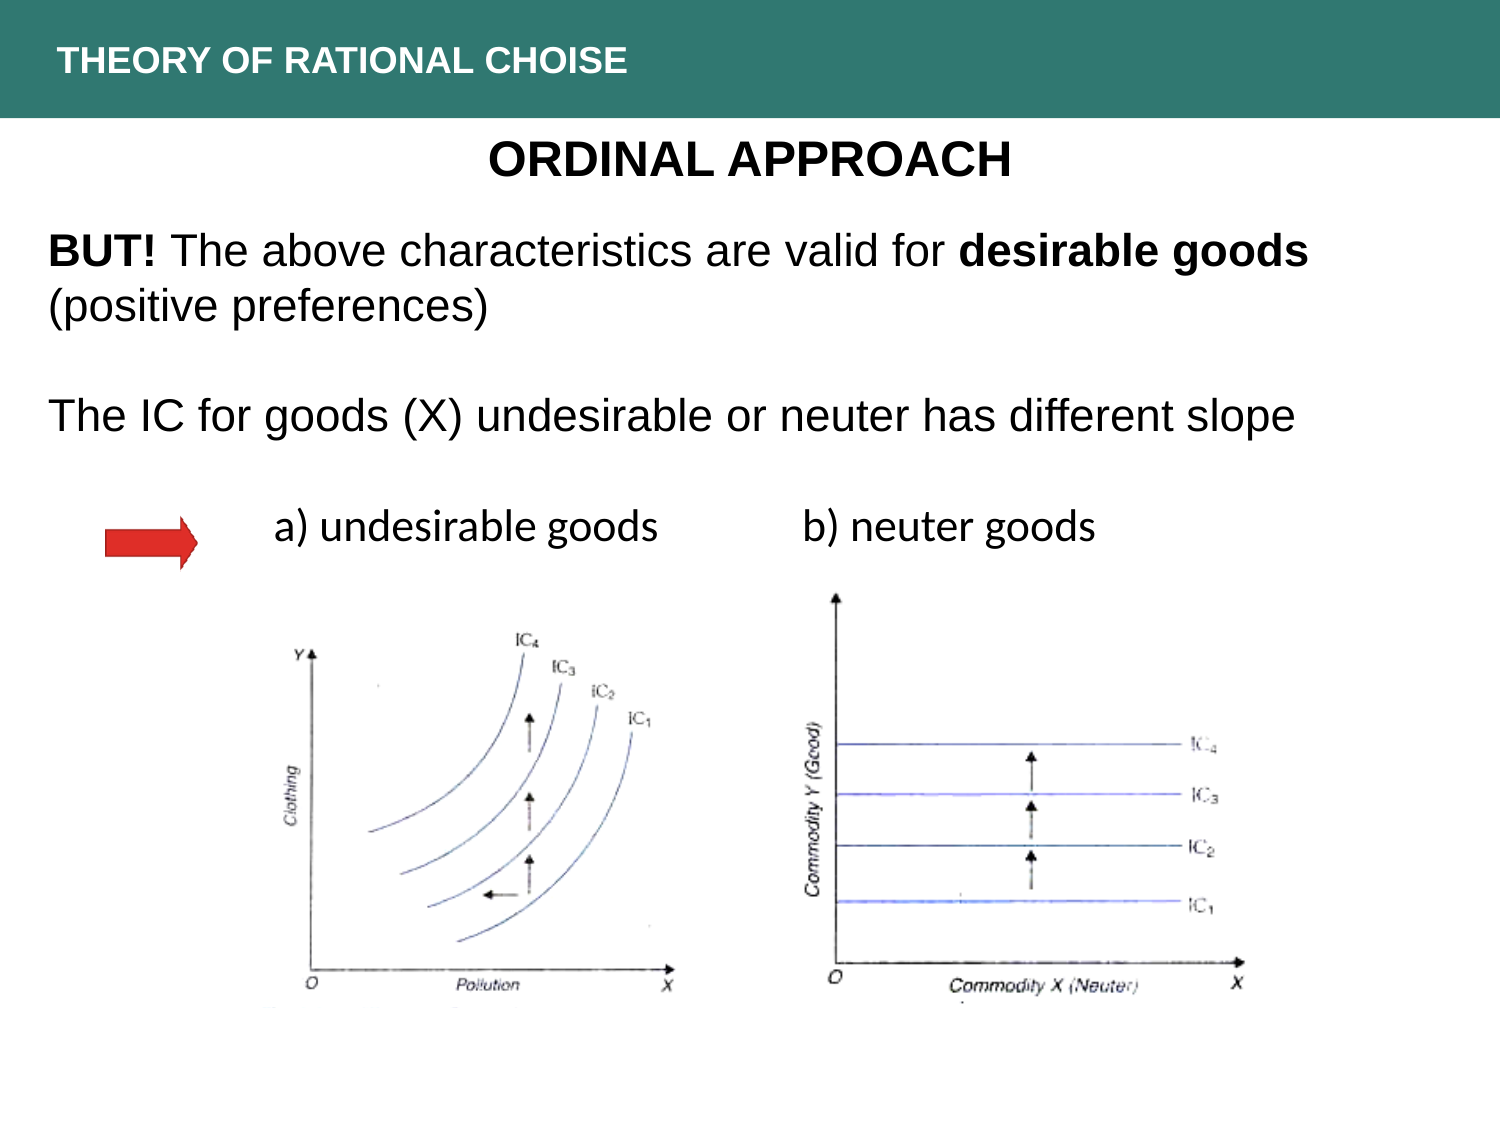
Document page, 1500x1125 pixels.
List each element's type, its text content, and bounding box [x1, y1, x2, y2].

list BUT! The above characteristics are valid for desirable goods (positive preferences) The IC for goods (X) undesirable or neuter has different slope a) undesirable goods b) neuter goods [33, 213, 1444, 525]
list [246, 618, 691, 1009]
picture [105, 514, 199, 573]
picture [749, 587, 1286, 1009]
text_box THEORY OF RATIONAL CHOISE [0, 0, 1500, 120]
text_box ORDINAL APPROACH [56, 119, 1444, 213]
